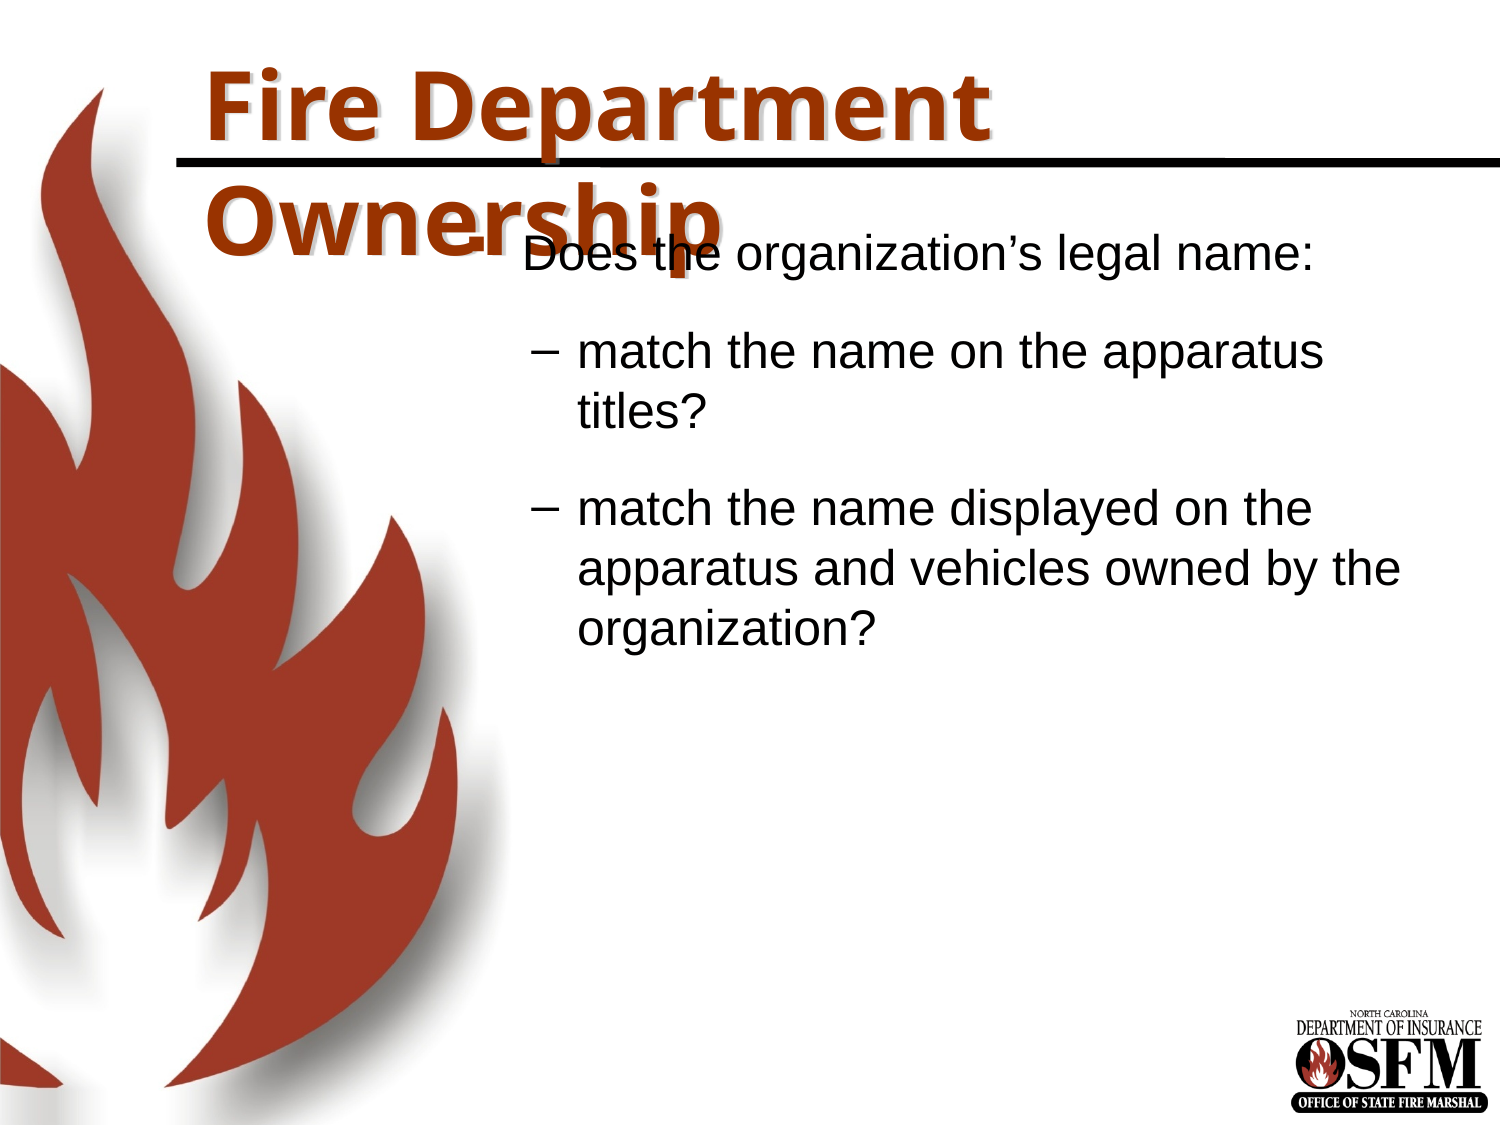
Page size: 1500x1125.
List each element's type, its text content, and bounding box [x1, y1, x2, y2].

title Fire Department Ownership [187, 37, 1500, 169]
picture [1291, 1010, 1488, 1113]
list Does the organization’s legal name: match the name on the apparatus titles? match the name displayed on the apparatus and vehicles owned by the organization? [449, 212, 1463, 1001]
picture [0, 87, 513, 1125]
